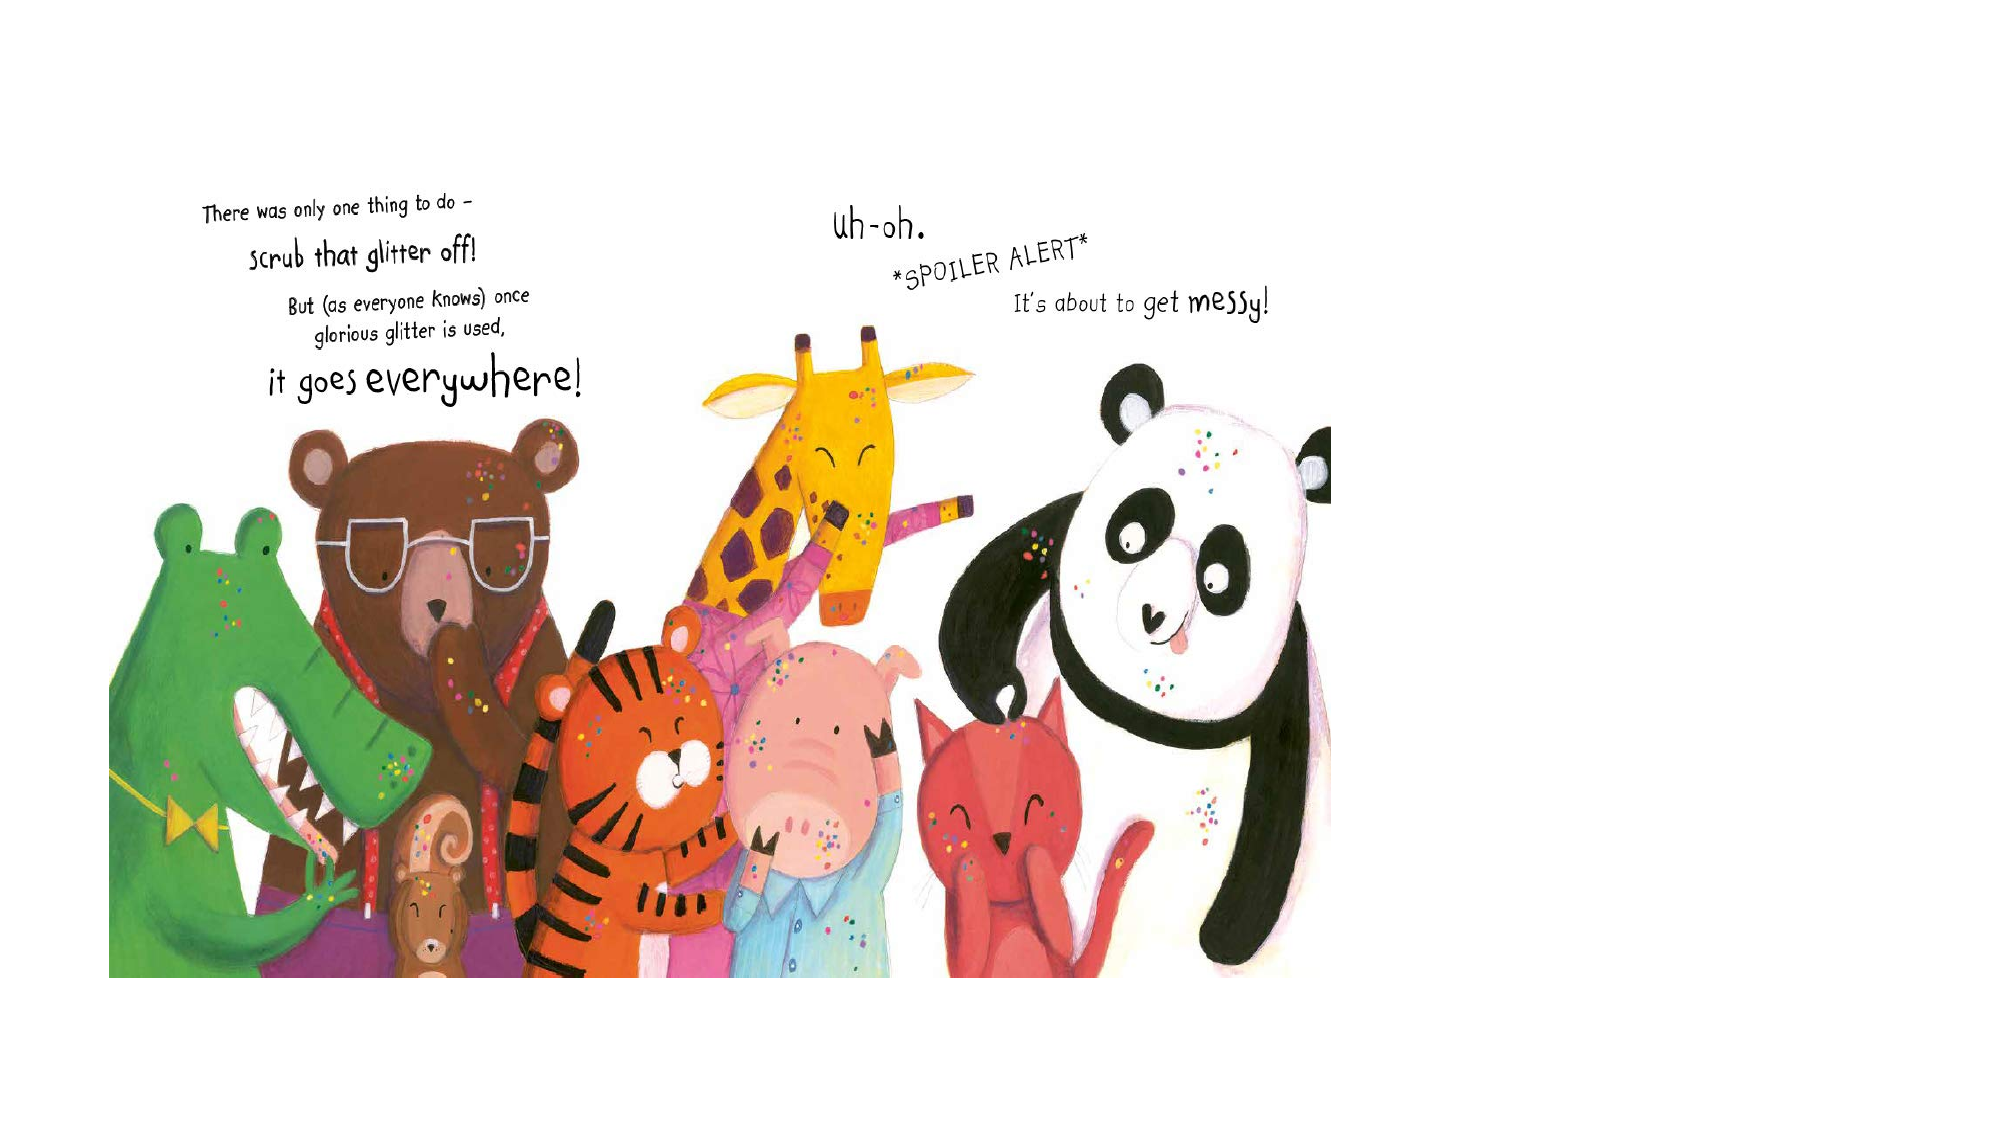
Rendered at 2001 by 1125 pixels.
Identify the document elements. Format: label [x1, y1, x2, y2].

picture [108, 147, 1332, 978]
